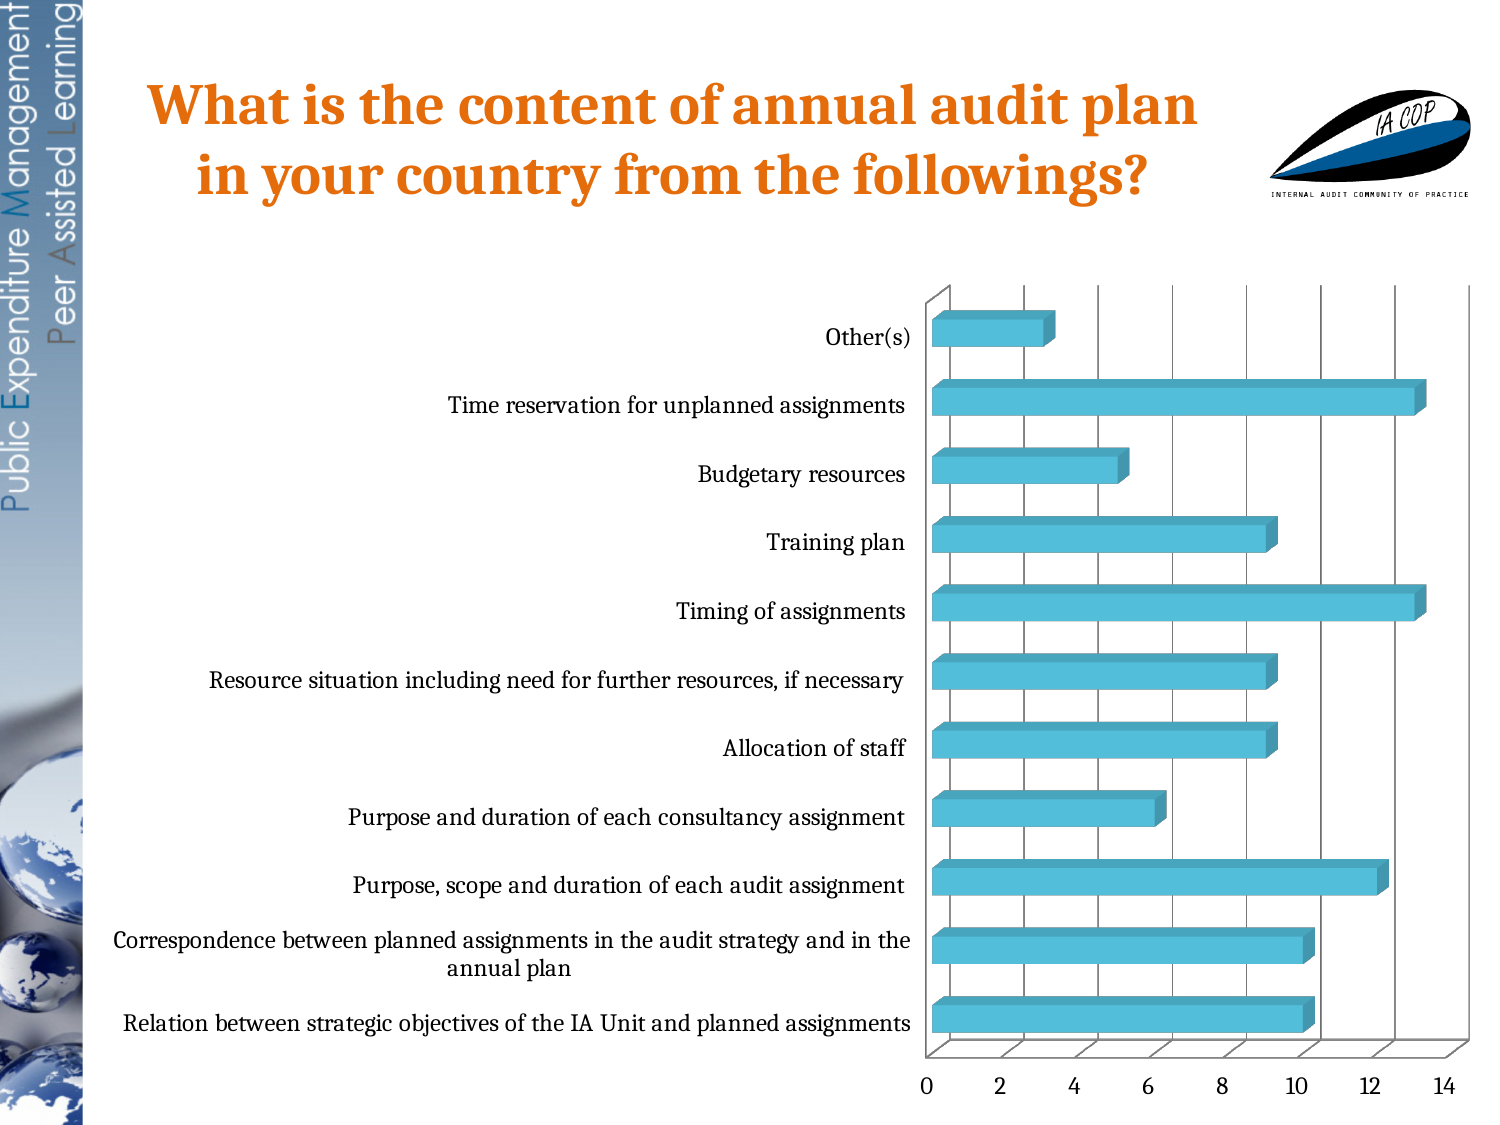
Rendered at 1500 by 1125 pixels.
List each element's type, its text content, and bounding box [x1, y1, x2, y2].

picture [0, 1, 604, 1125]
picture [1269, 89, 1471, 197]
chart [82, 266, 1500, 1118]
title What is the content of annual audit plan in your country from the followings? [100, 42, 1247, 231]
